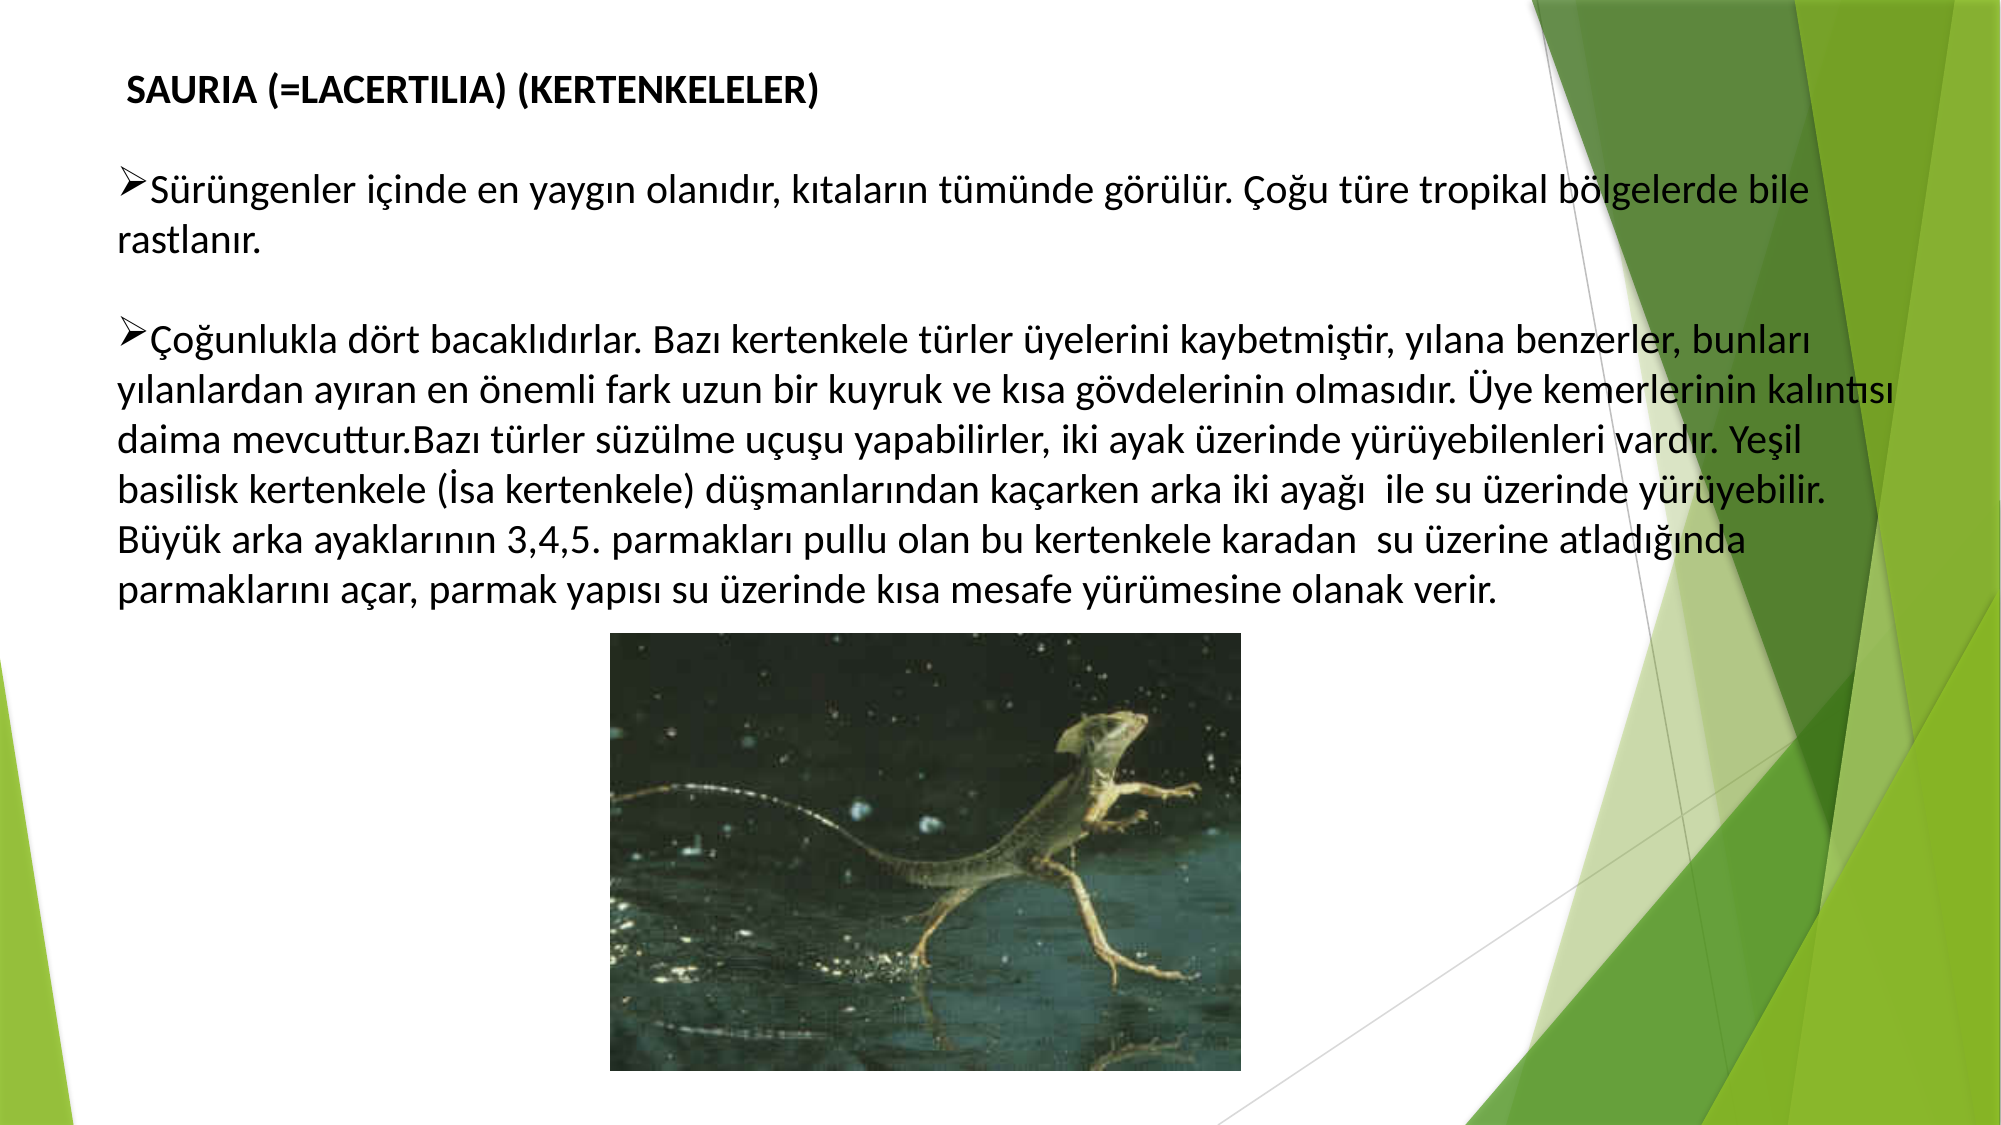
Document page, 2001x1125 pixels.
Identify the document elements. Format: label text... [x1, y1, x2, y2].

picture [609, 632, 1241, 1071]
text_box SAURIA (=LACERTILIA) (KERTENKELELER) Sürüngenler içinde en yaygın olanıdır, kıtaların tümünde görülür. Çoğu türe tropikal bölgelerde bile rastlanır. Çoğunlukla dört bacaklıdırlar. Bazı kertenkele türler üyelerini kaybetmiştir, yılana benzerler, bunları yılanlardan ayıran en önemli fark uzun bir kuyruk ve kısa gövdelerinin olmasıdır. Üye kemerlerinin kalıntısı daima mevcuttur.Bazı türler süzülme uçuşu yapabilirler, iki ayak üzerinde yürüyebilenleri vardır. Yeşil basilisk kertenkele (İsa kertenkele) düşmanlarından kaçarken arka iki ayağı ile su üzerinde yürüyebilir. Büyük arka ayaklarının 3,4,5. parmakları pullu olan bu kertenkele karadan su üzerine atladığında parmaklarını açar, parmak yapısı su üzerinde kısa mesafe yürümesine olanak verir. [102, 54, 1910, 670]
